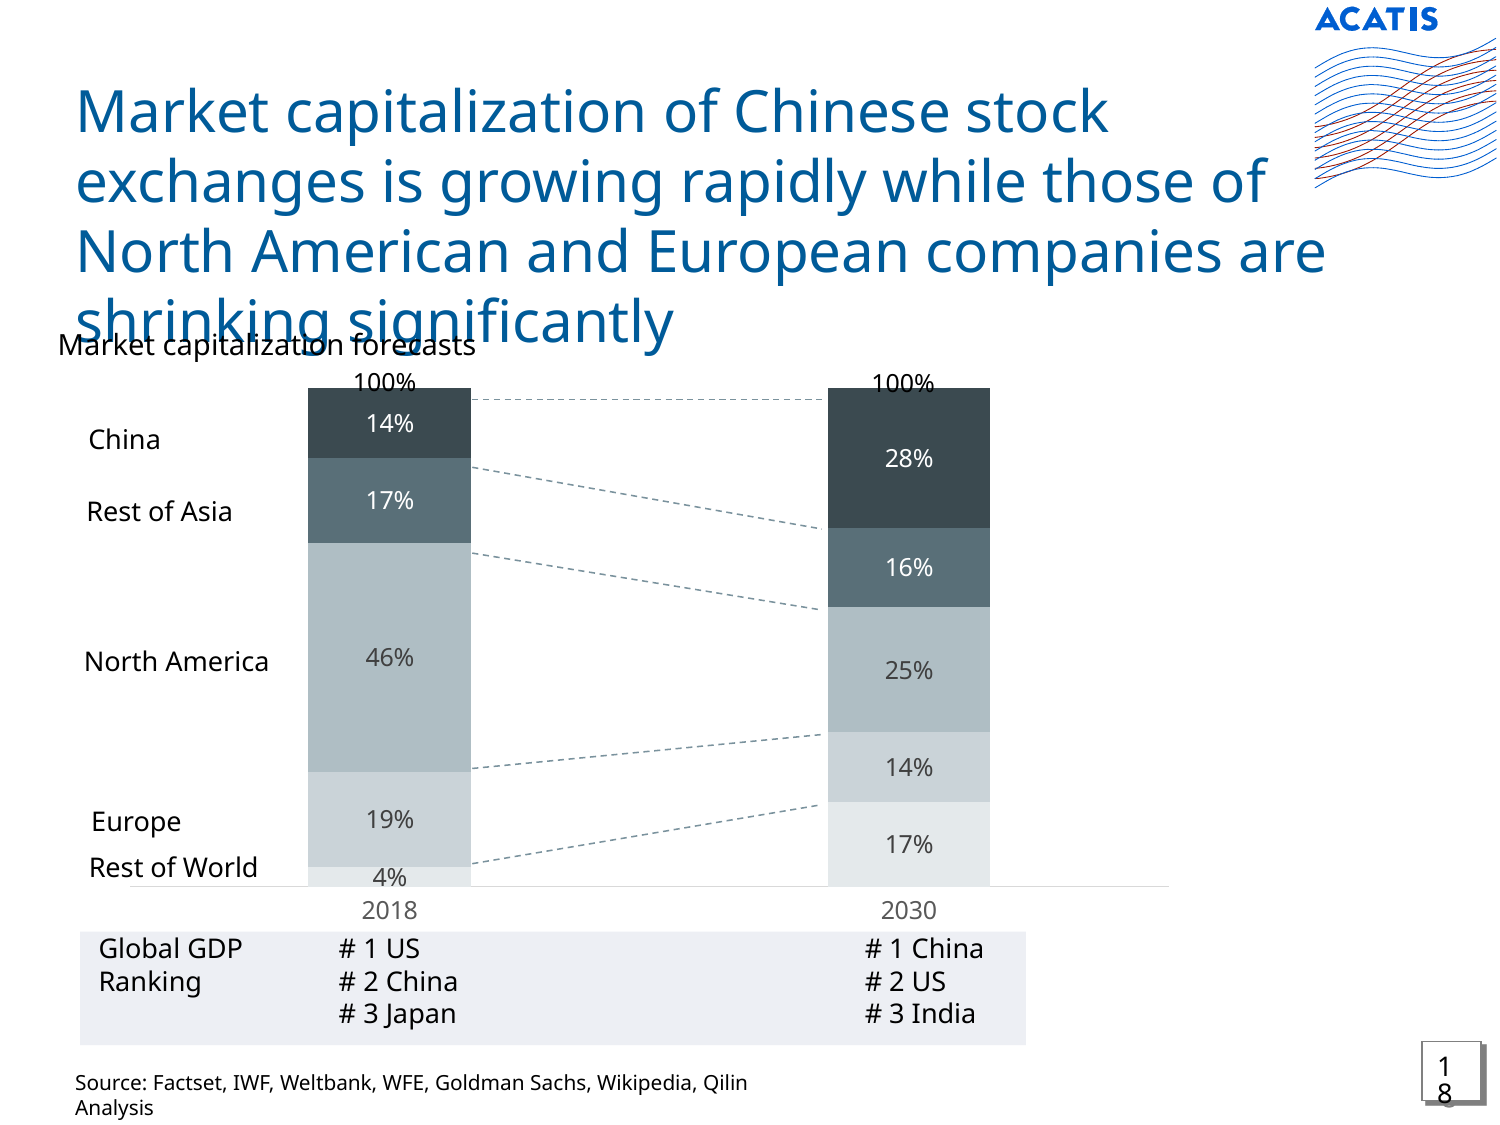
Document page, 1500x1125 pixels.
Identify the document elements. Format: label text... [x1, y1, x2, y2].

text_box Global GDP Ranking [83, 946, 301, 1037]
text_box Source: Factset, IWF, Weltbank, WFE, Goldman Sachs, Wikipedia, Qilin Analysis [60, 1062, 792, 1125]
text_box # 1 China # 2 US # 3 India [850, 946, 1000, 1037]
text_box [70, 319, 1191, 939]
text_box [80, 946, 1026, 1046]
title Market capitalization of Chinese stock exchanges is growing rapidly while those of North American and European companies are shrinking significantly [60, 74, 1357, 368]
text_box # 1 US # 2 China # 3 Japan [324, 946, 474, 1037]
